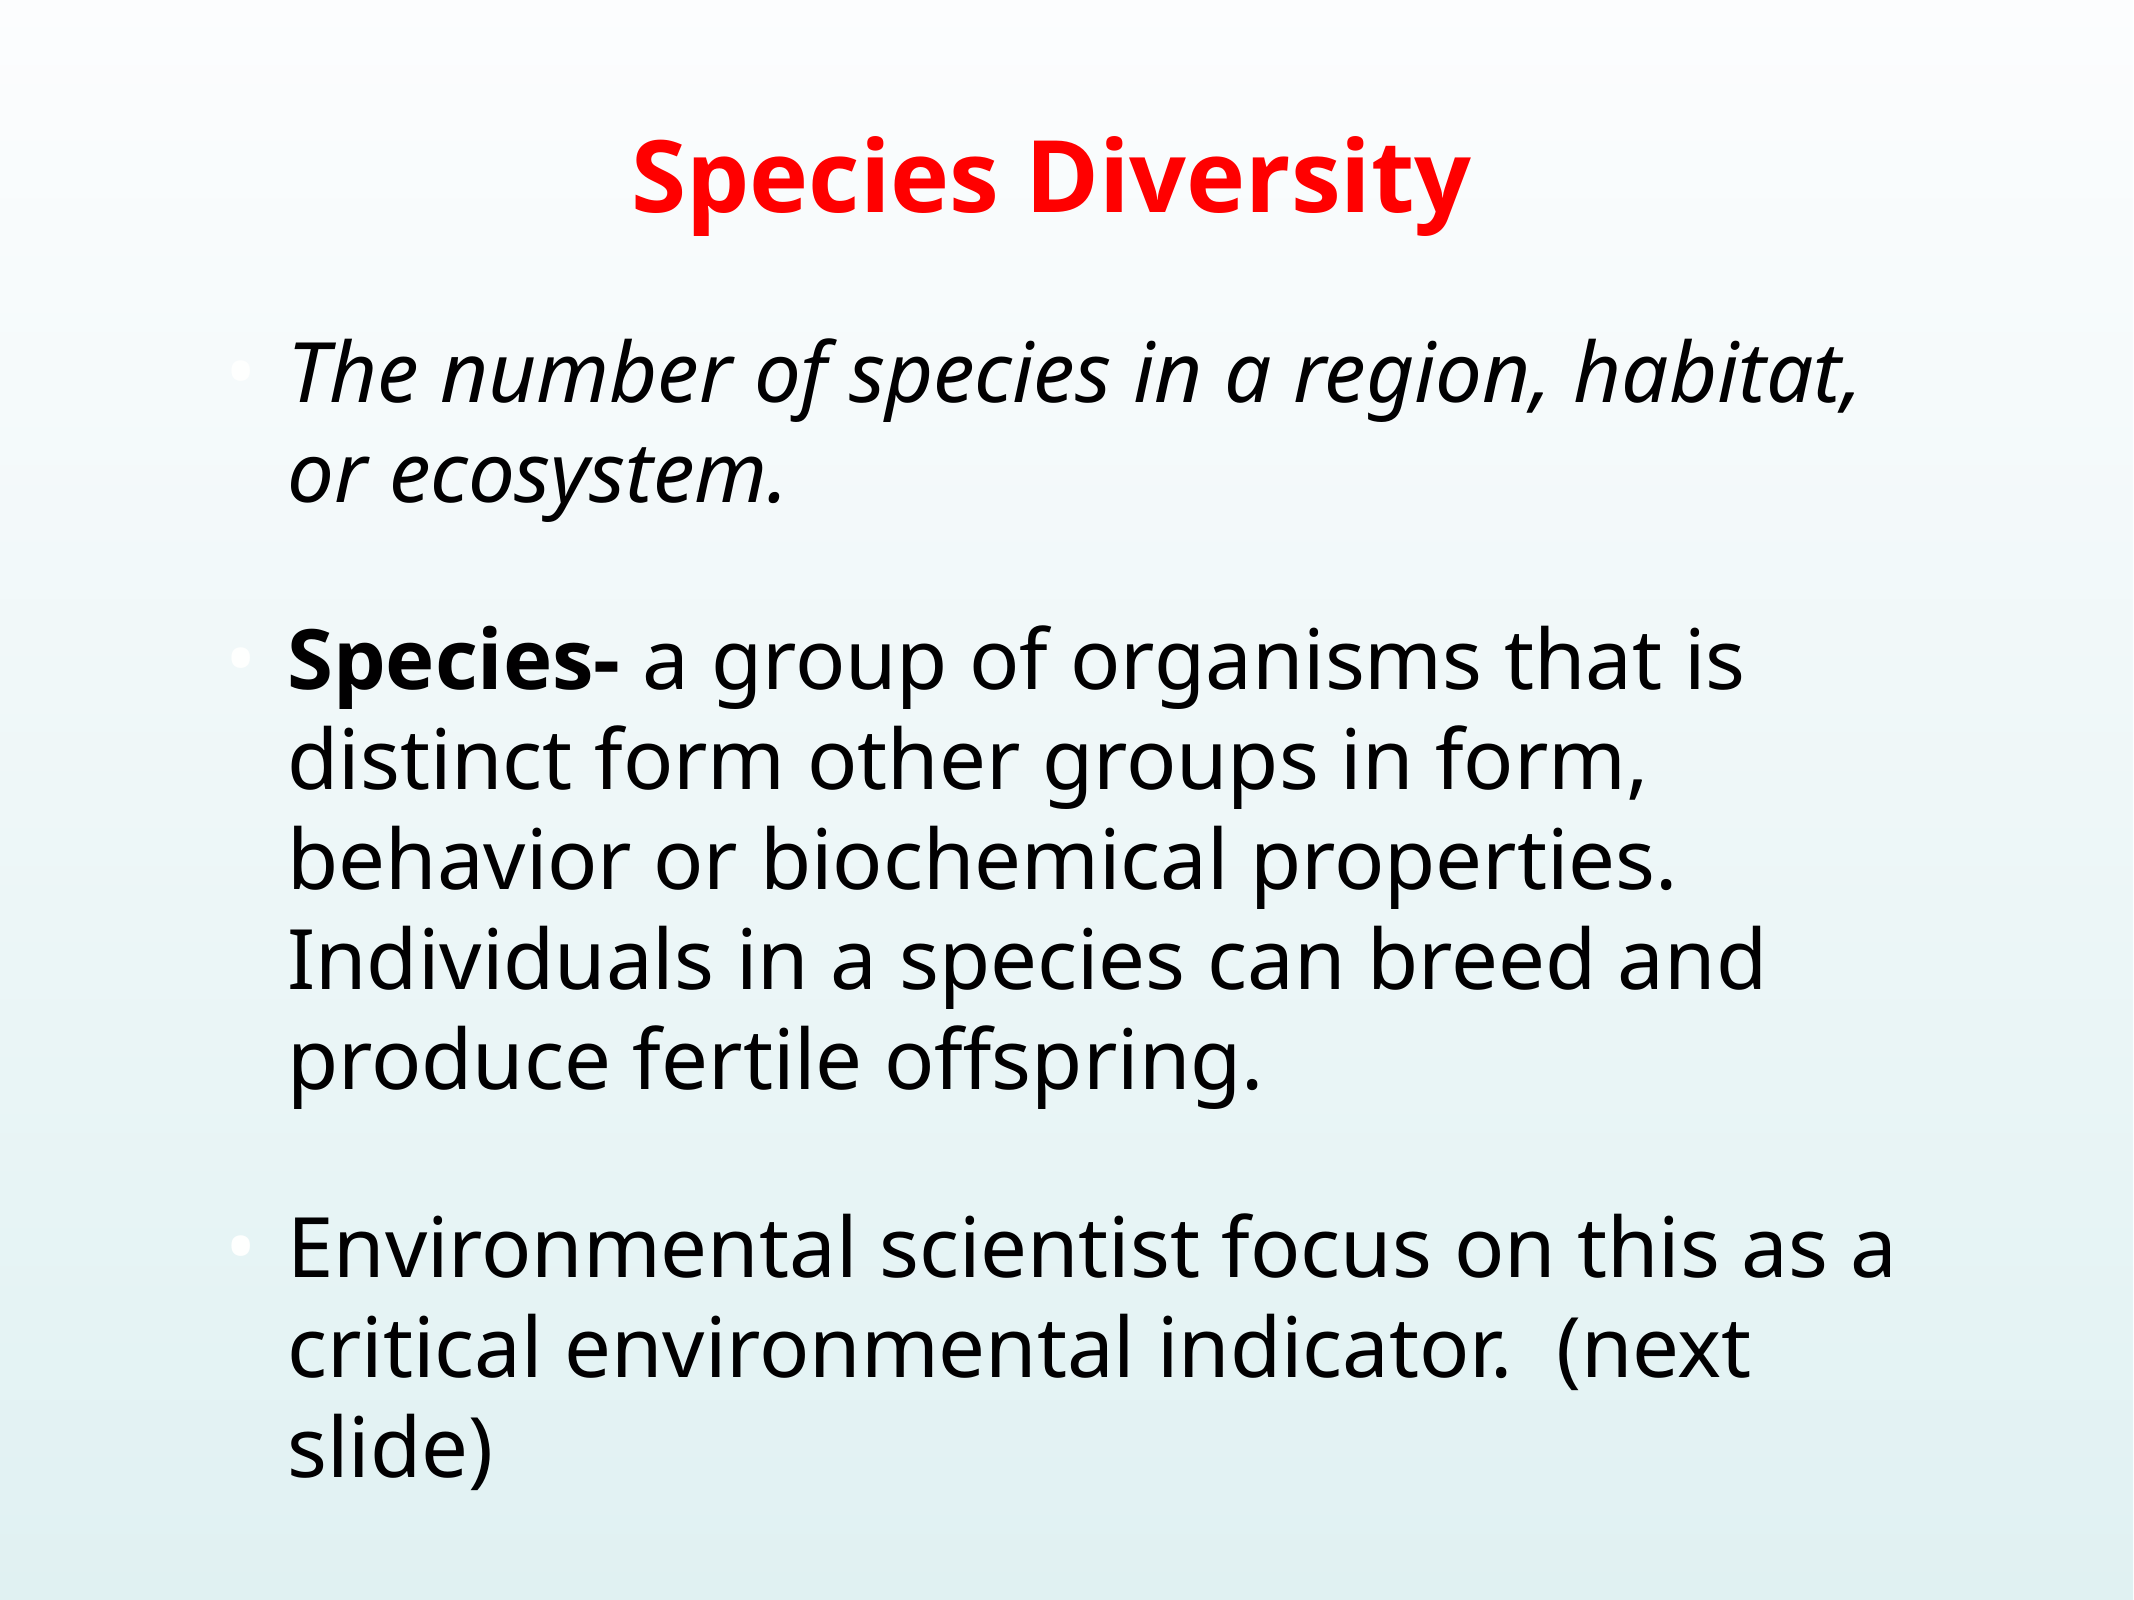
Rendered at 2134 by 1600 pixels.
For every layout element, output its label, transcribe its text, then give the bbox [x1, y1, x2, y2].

list The number of species in a region, habitat, or ecosystem. Species- a group of organisms that is distinct form other groups in form, behavior or biochemical properties. Individuals in a species can breed and produce fertile offspring. Environmental scientist focus on this as a critical environmental indicator. (next slide) [216, 337, 1934, 1475]
title Species Diversity [229, 50, 1875, 296]
